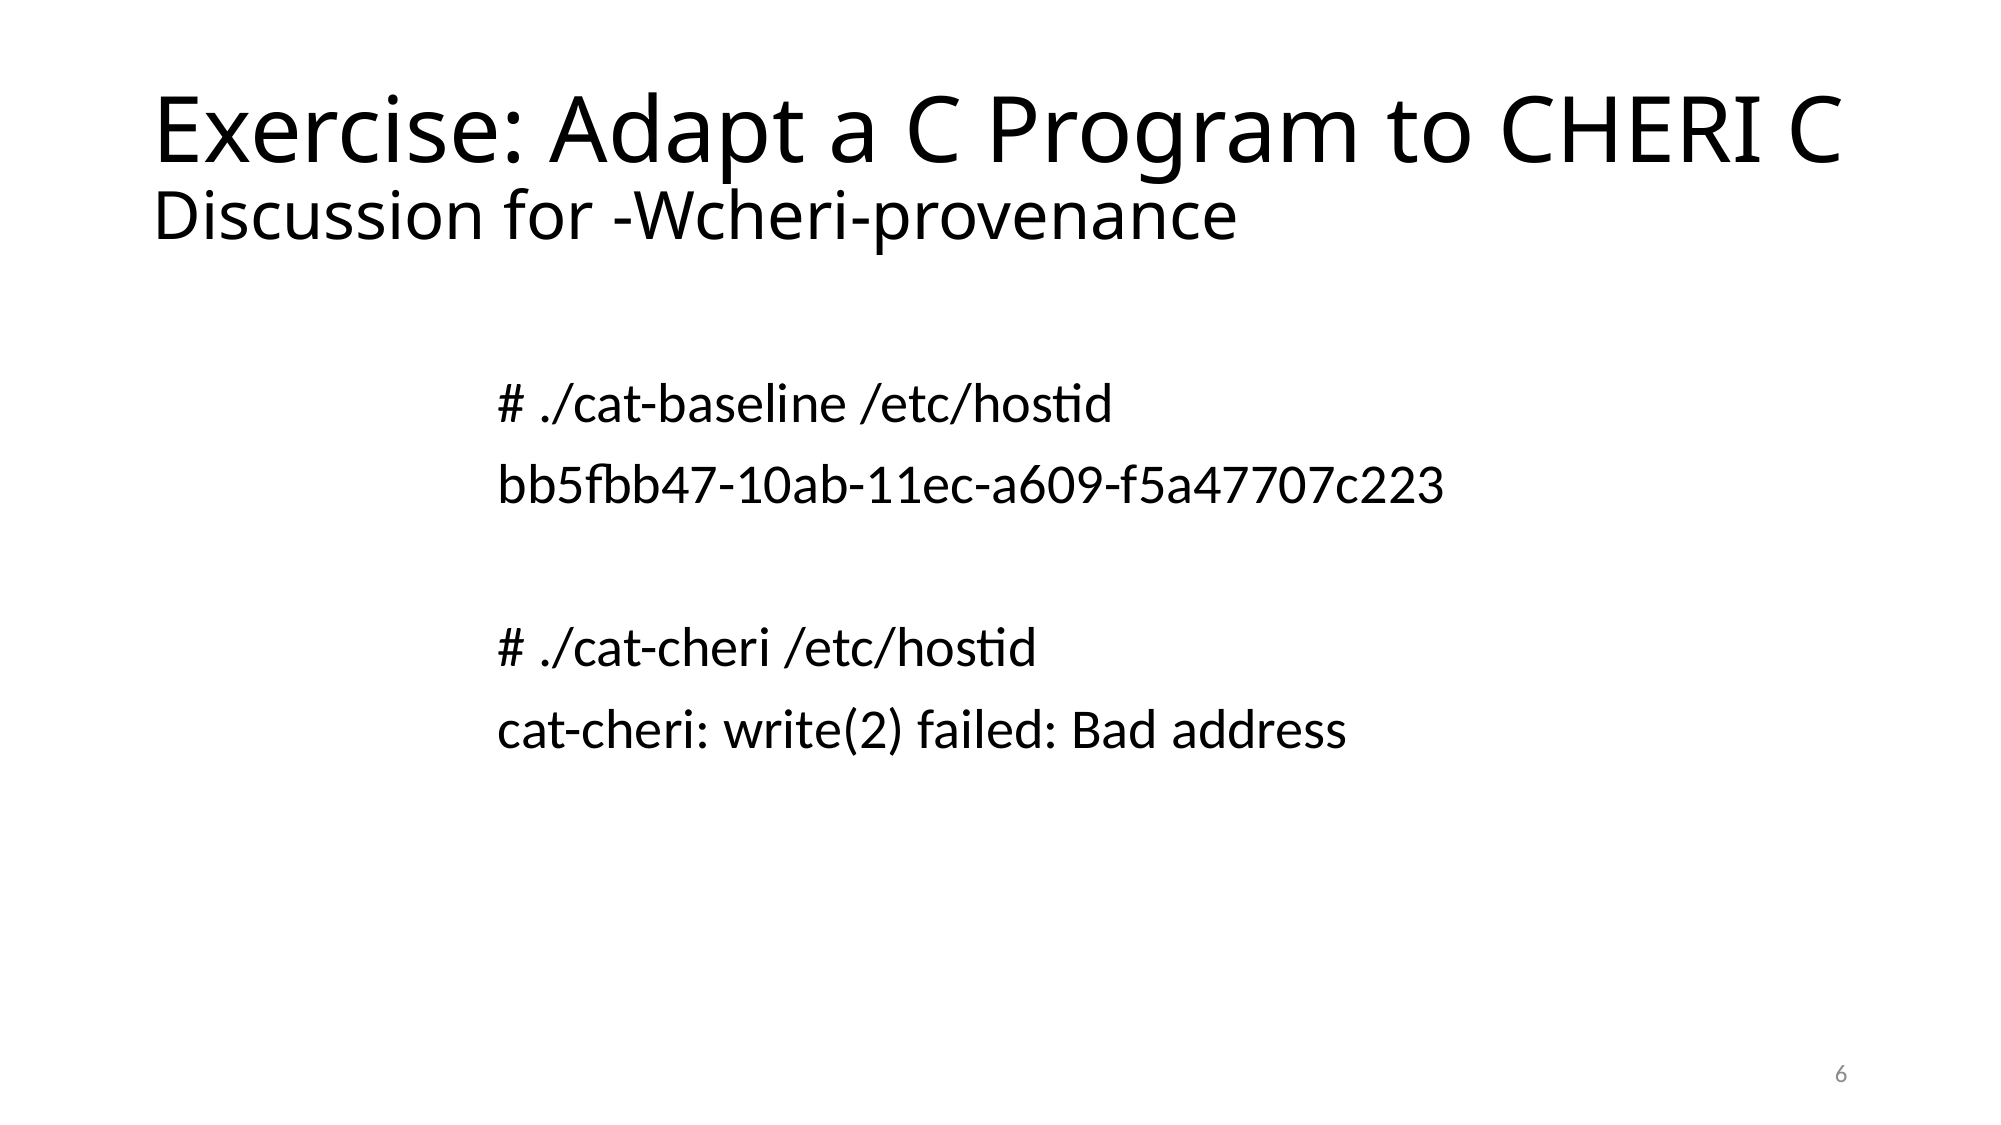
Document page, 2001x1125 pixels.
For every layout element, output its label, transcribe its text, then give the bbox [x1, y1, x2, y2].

list # ./cat-baseline /etc/hostid bb5fbb47-10ab-11ec-a609-f5a47707c223 # ./cat-cheri /etc/hostid cat-cheri: write(2) failed: Bad address [483, 366, 1519, 861]
title Exercise: Adapt a C Program to CHERI C Discussion for -Wcheri-provenance [137, 59, 1863, 278]
slide_number 6 [1412, 1042, 1863, 1103]
text_box [1187, 613, 1859, 1043]
